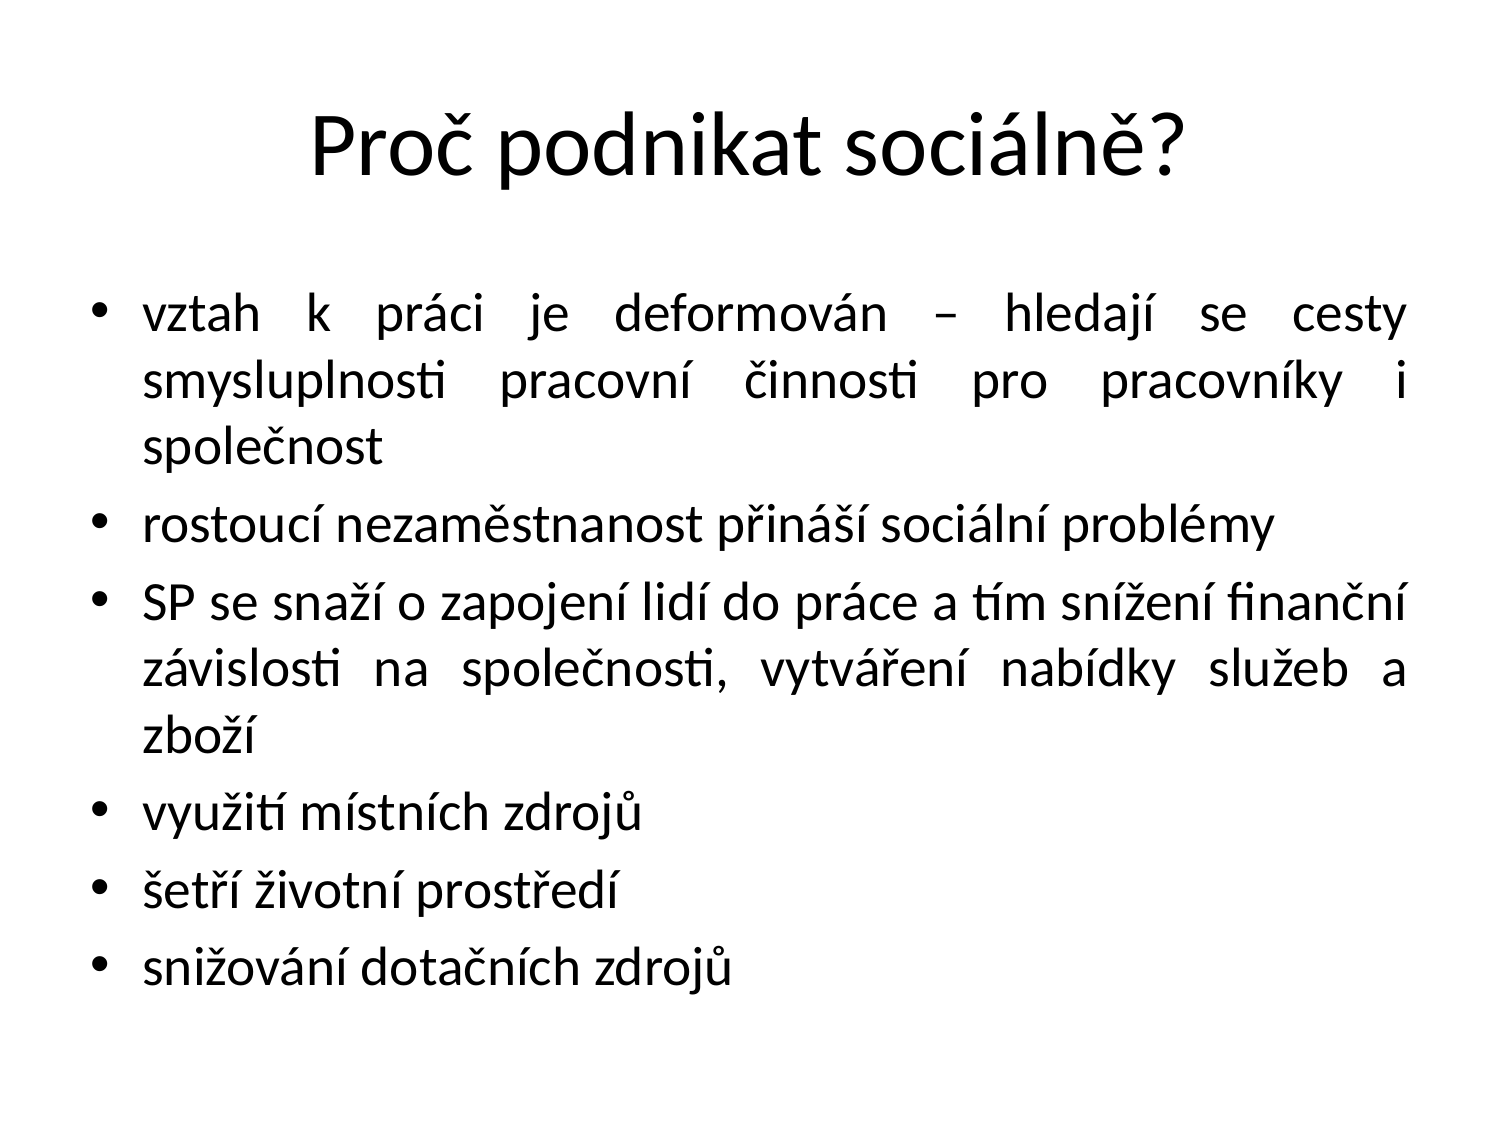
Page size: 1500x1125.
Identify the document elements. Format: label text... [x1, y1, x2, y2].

title Proč podnikat sociálně? [75, 45, 1425, 233]
list vztah k práci je deformován – hledají se cesty smysluplnosti pracovní činnosti pro pracovníky i společnost rostoucí nezaměstnanost přináší sociální problémy SP se snaží o zapojení lidí do práce a tím snížení finanční závislosti na společnosti, vytváření nabídky služeb a zboží využití místních zdrojů šetří životní prostředí snižování dotačních zdrojů [75, 268, 1425, 1012]
